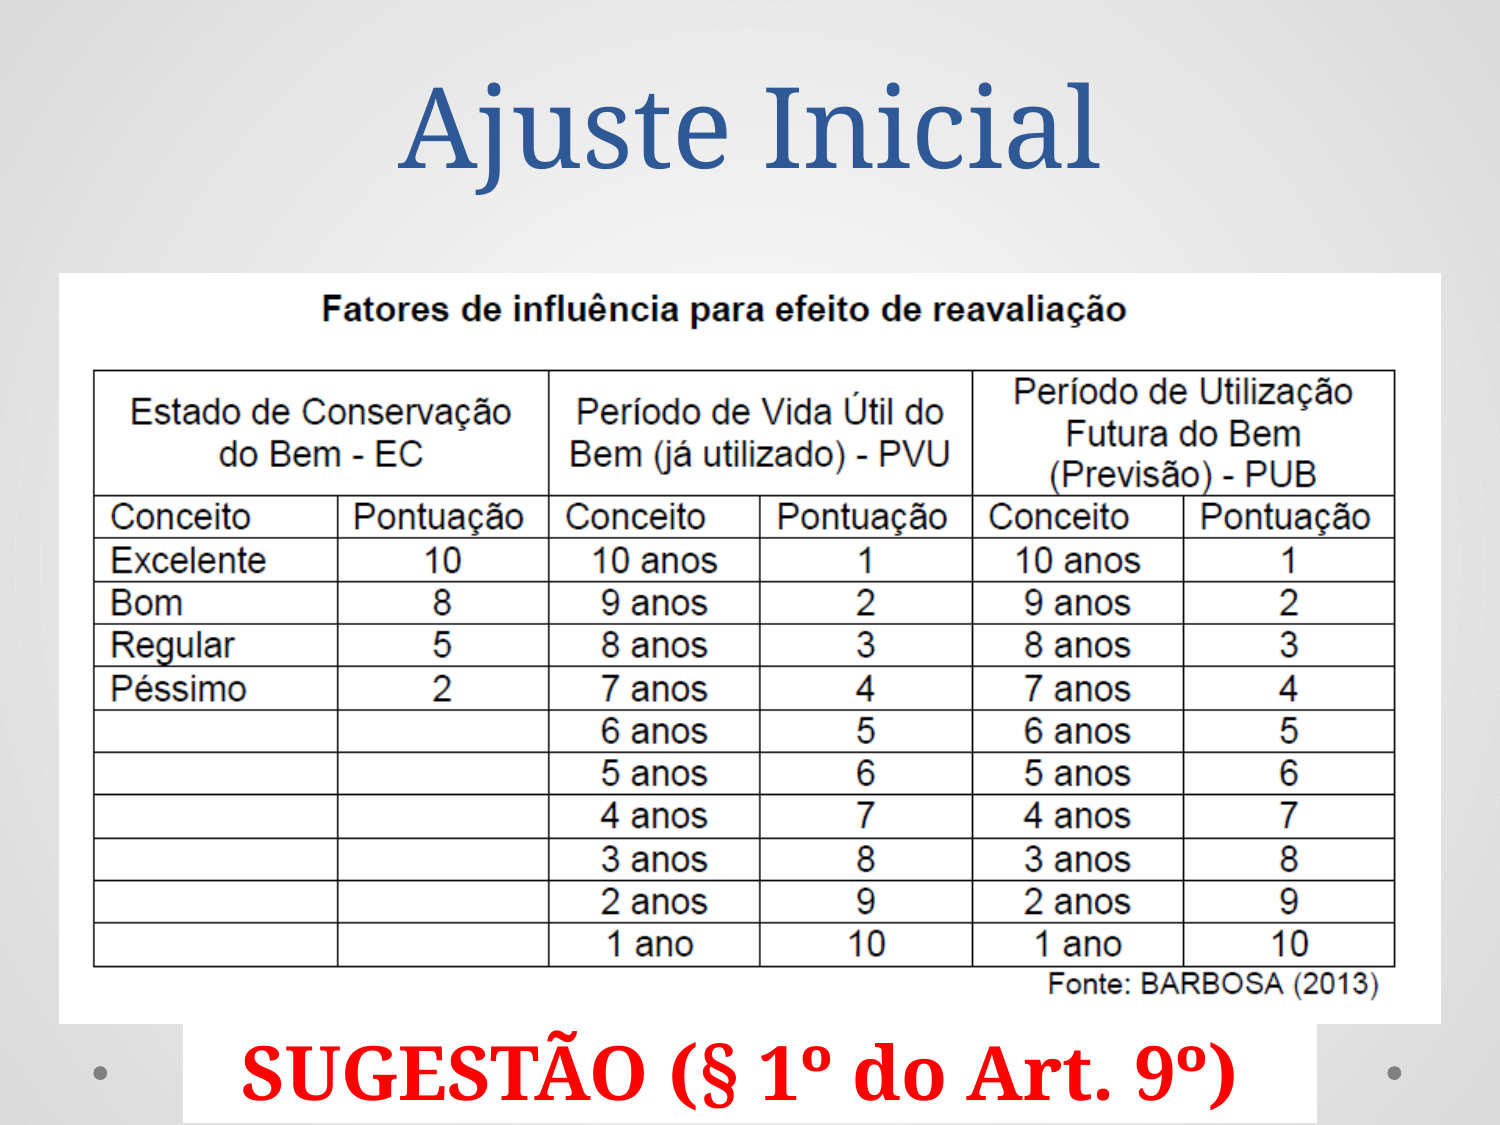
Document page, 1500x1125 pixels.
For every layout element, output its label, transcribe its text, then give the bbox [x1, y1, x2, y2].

picture [59, 272, 1441, 1024]
text_box SUGESTÃO (§ 1º do Art. 9º) [182, 1033, 1317, 1123]
title Ajuste Inicial [75, 0, 1425, 199]
